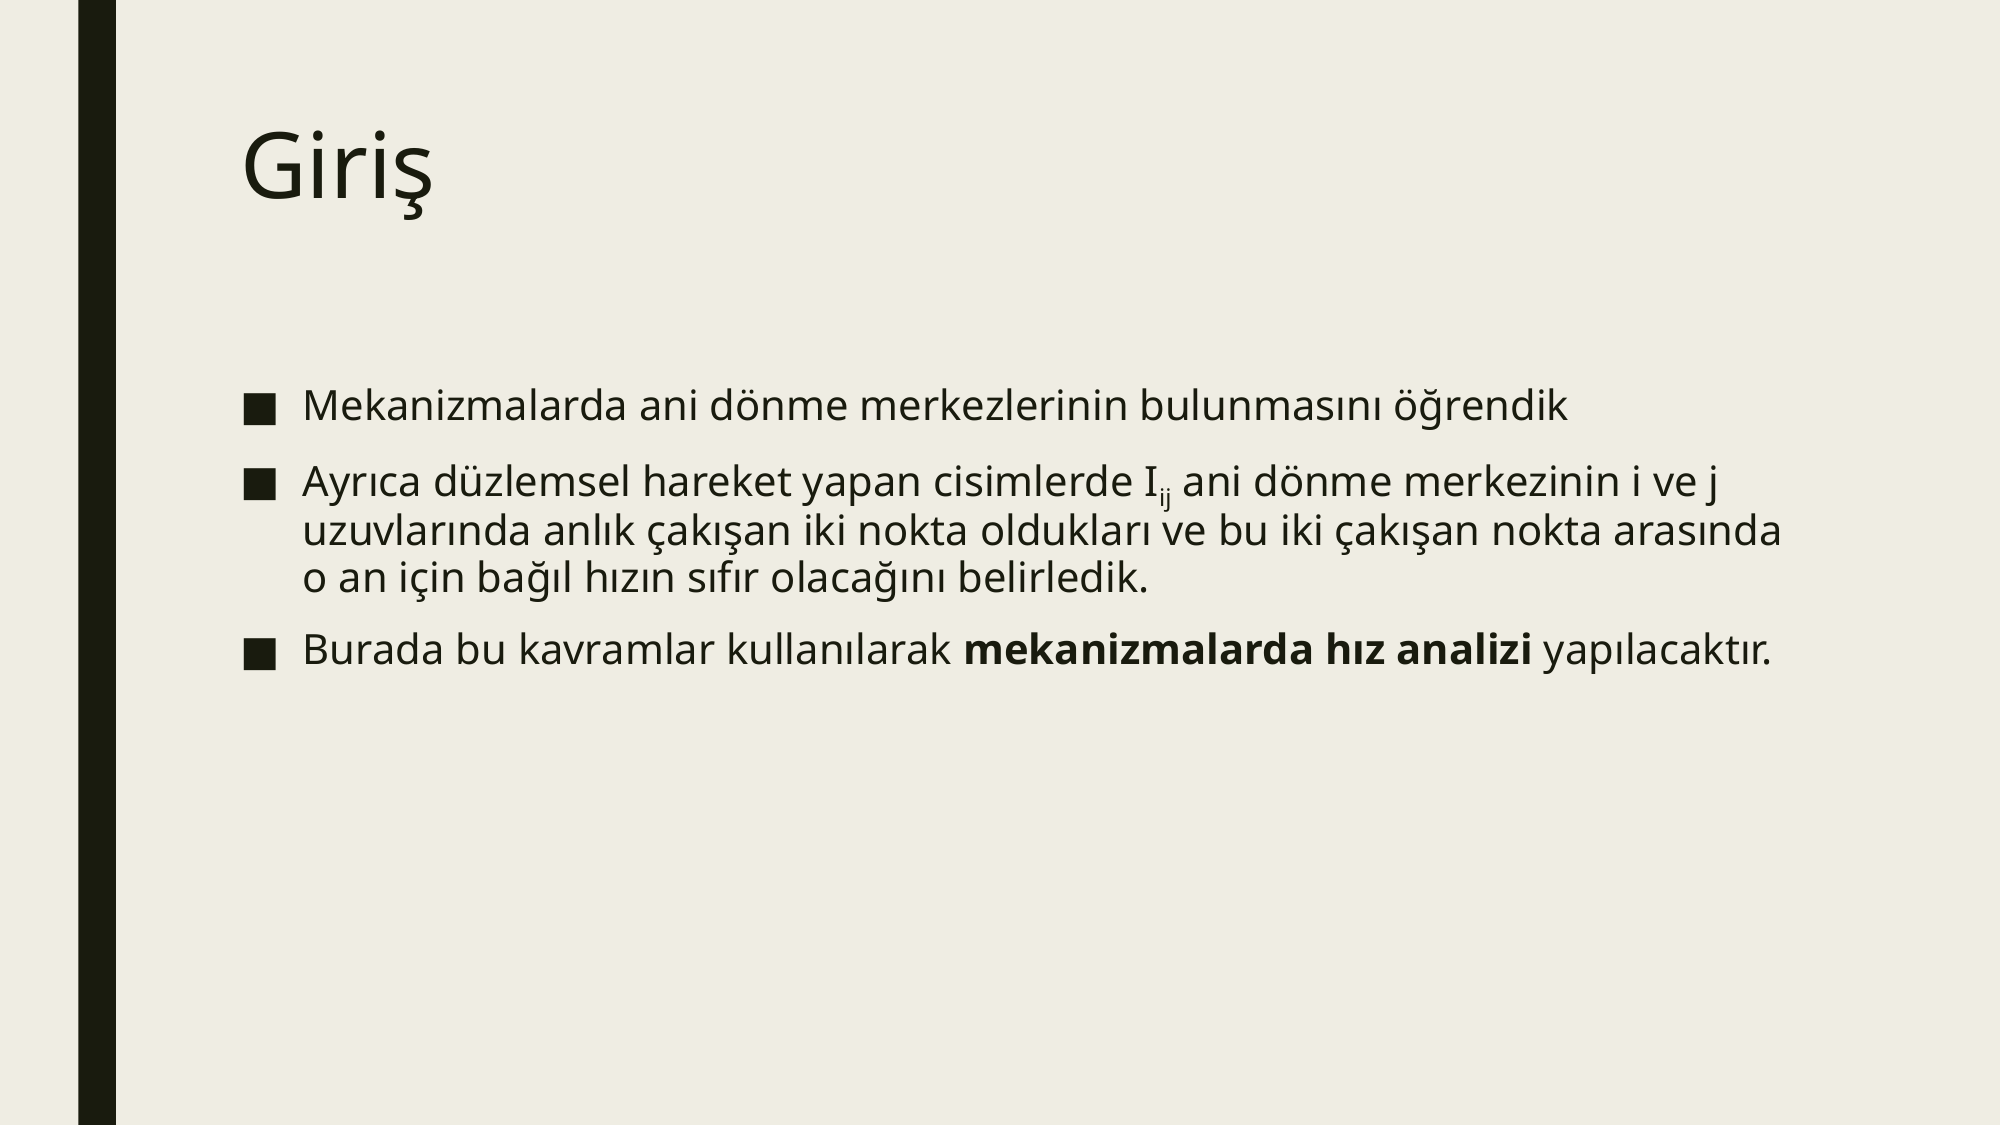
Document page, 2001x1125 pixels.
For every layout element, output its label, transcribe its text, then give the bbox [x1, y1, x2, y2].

title Giriş [225, 112, 1800, 357]
list Mekanizmalarda ani dönme merkezlerinin bulunmasını öğrendik Ayrıca düzlemsel hareket yapan cisimlerde Iij ani dönme merkezinin i ve j uzuvlarında anlık çakışan iki nokta oldukları ve bu iki çakışan nokta arasında o an için bağıl hızın sıfır olacağını belirledik. Burada bu kavramlar kullanılarak mekanizmalarda hız analizi yapılacaktır. [225, 375, 1800, 963]
